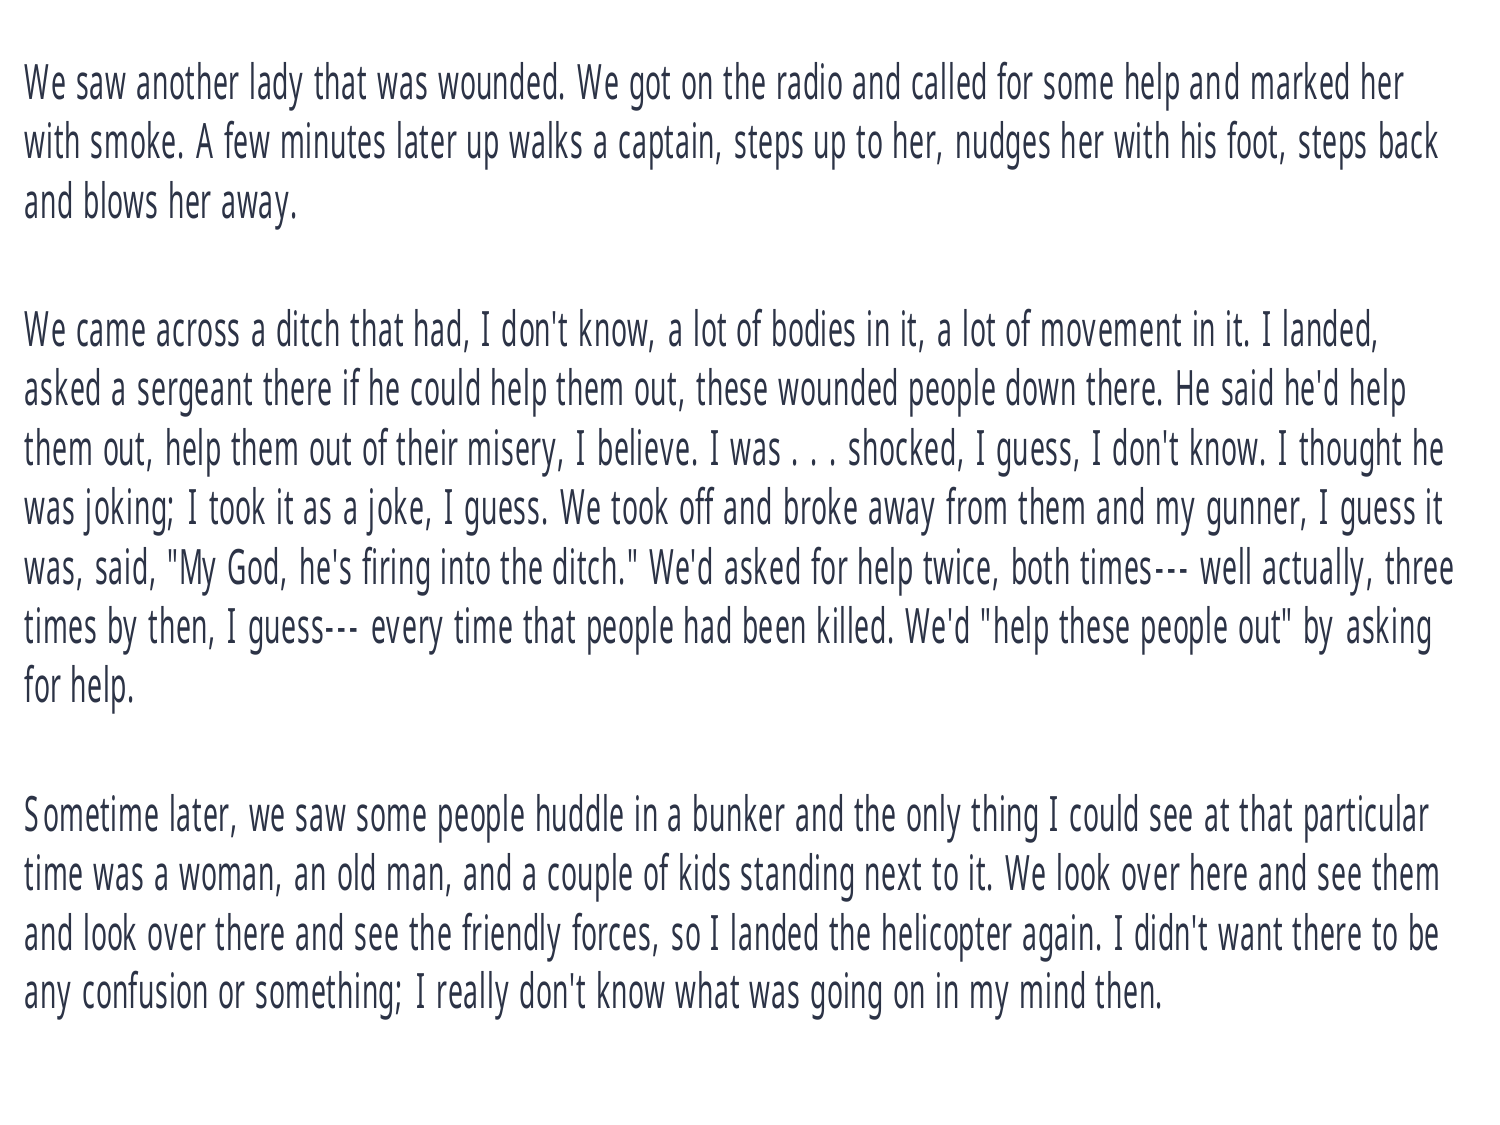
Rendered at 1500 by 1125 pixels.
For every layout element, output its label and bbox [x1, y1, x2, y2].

list [24, 49, 1463, 1088]
